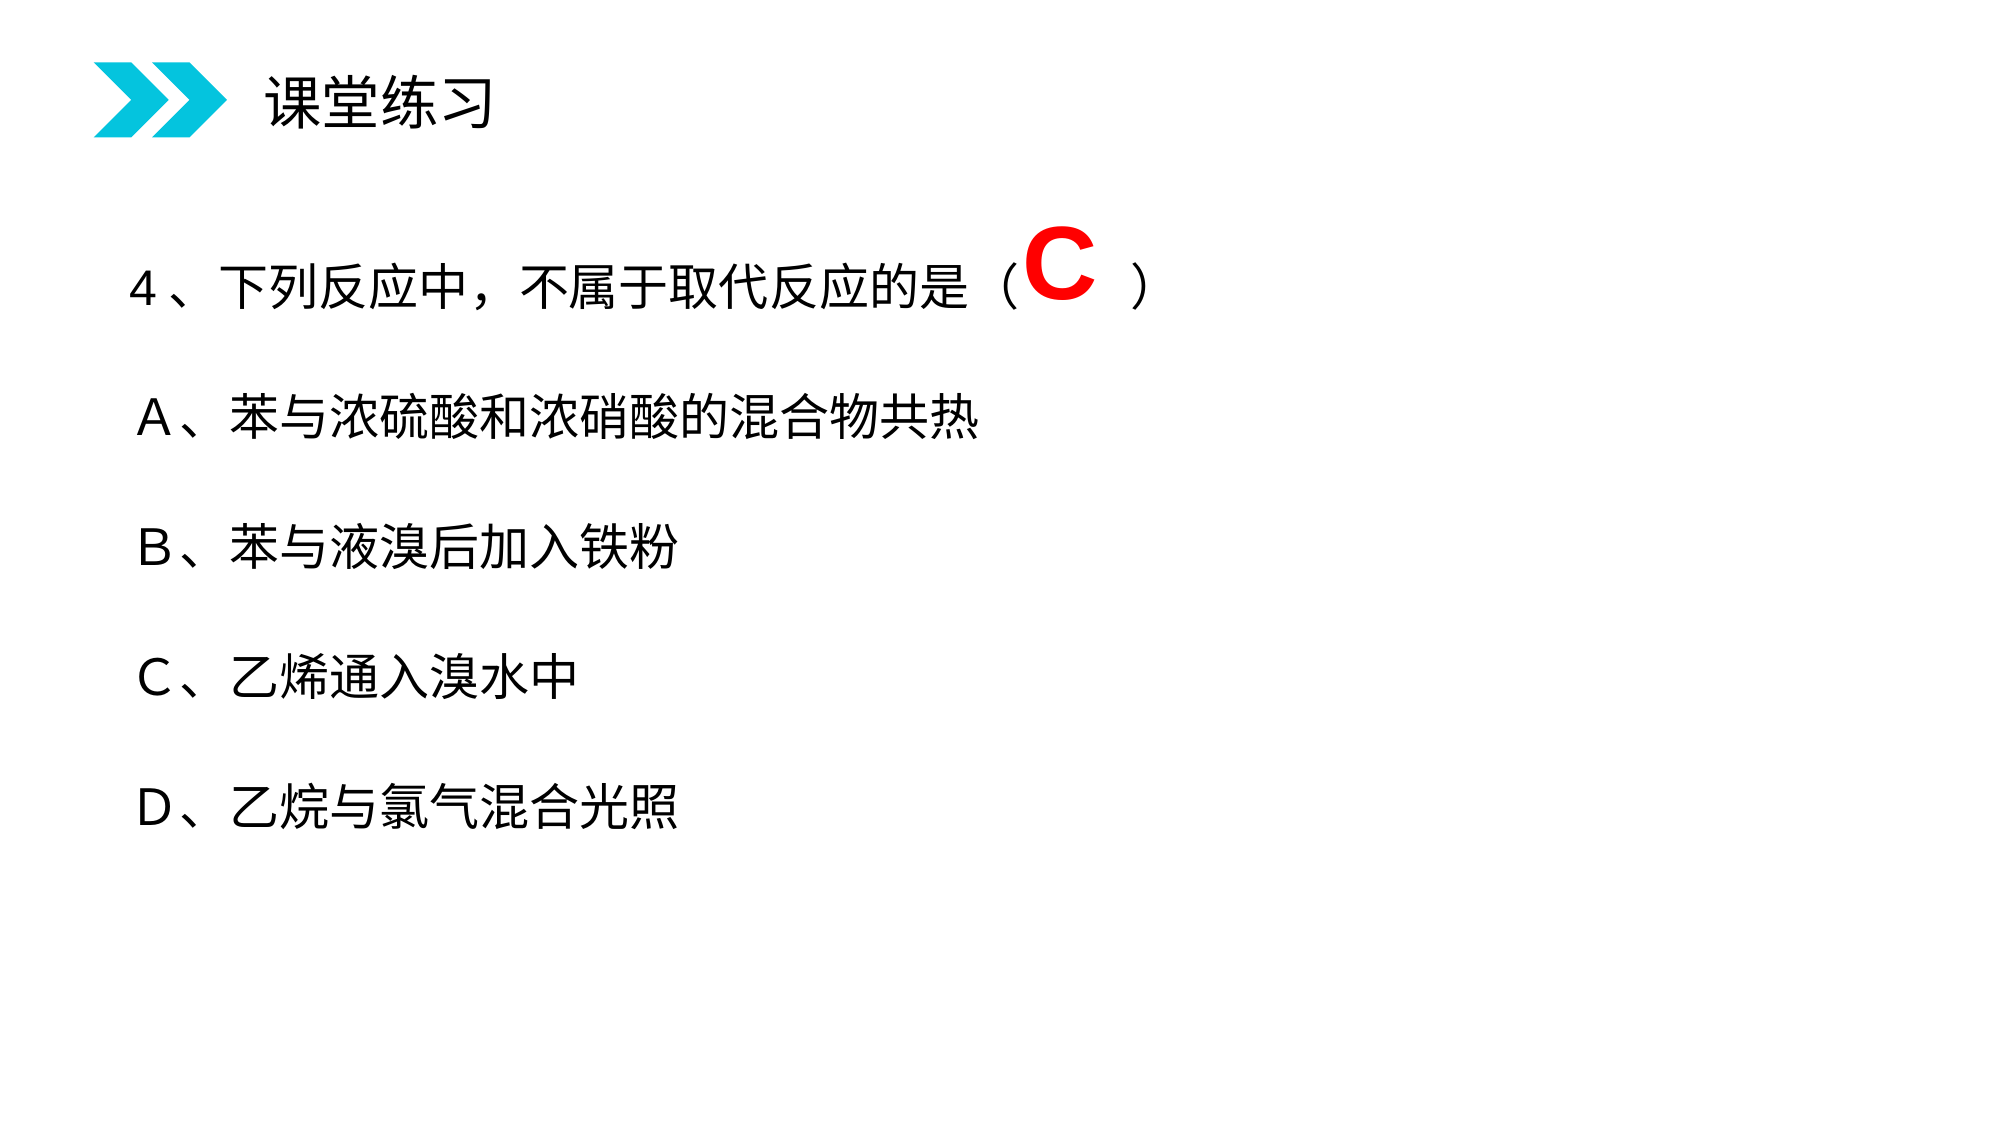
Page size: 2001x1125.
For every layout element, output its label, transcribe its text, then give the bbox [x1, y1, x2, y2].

text_box C [1001, 185, 1113, 332]
text_box 4、下列反应中，不属于取代反应的是（ ） Ａ、苯与浓硫酸和浓硝酸的混合物共热 Ｂ、苯与液溴后加入铁粉 Ｃ、乙烯通入溴水中 Ｄ、乙烷与氯气混合光照 [108, 185, 2000, 1036]
text_box 课堂练习 [248, 66, 1088, 137]
